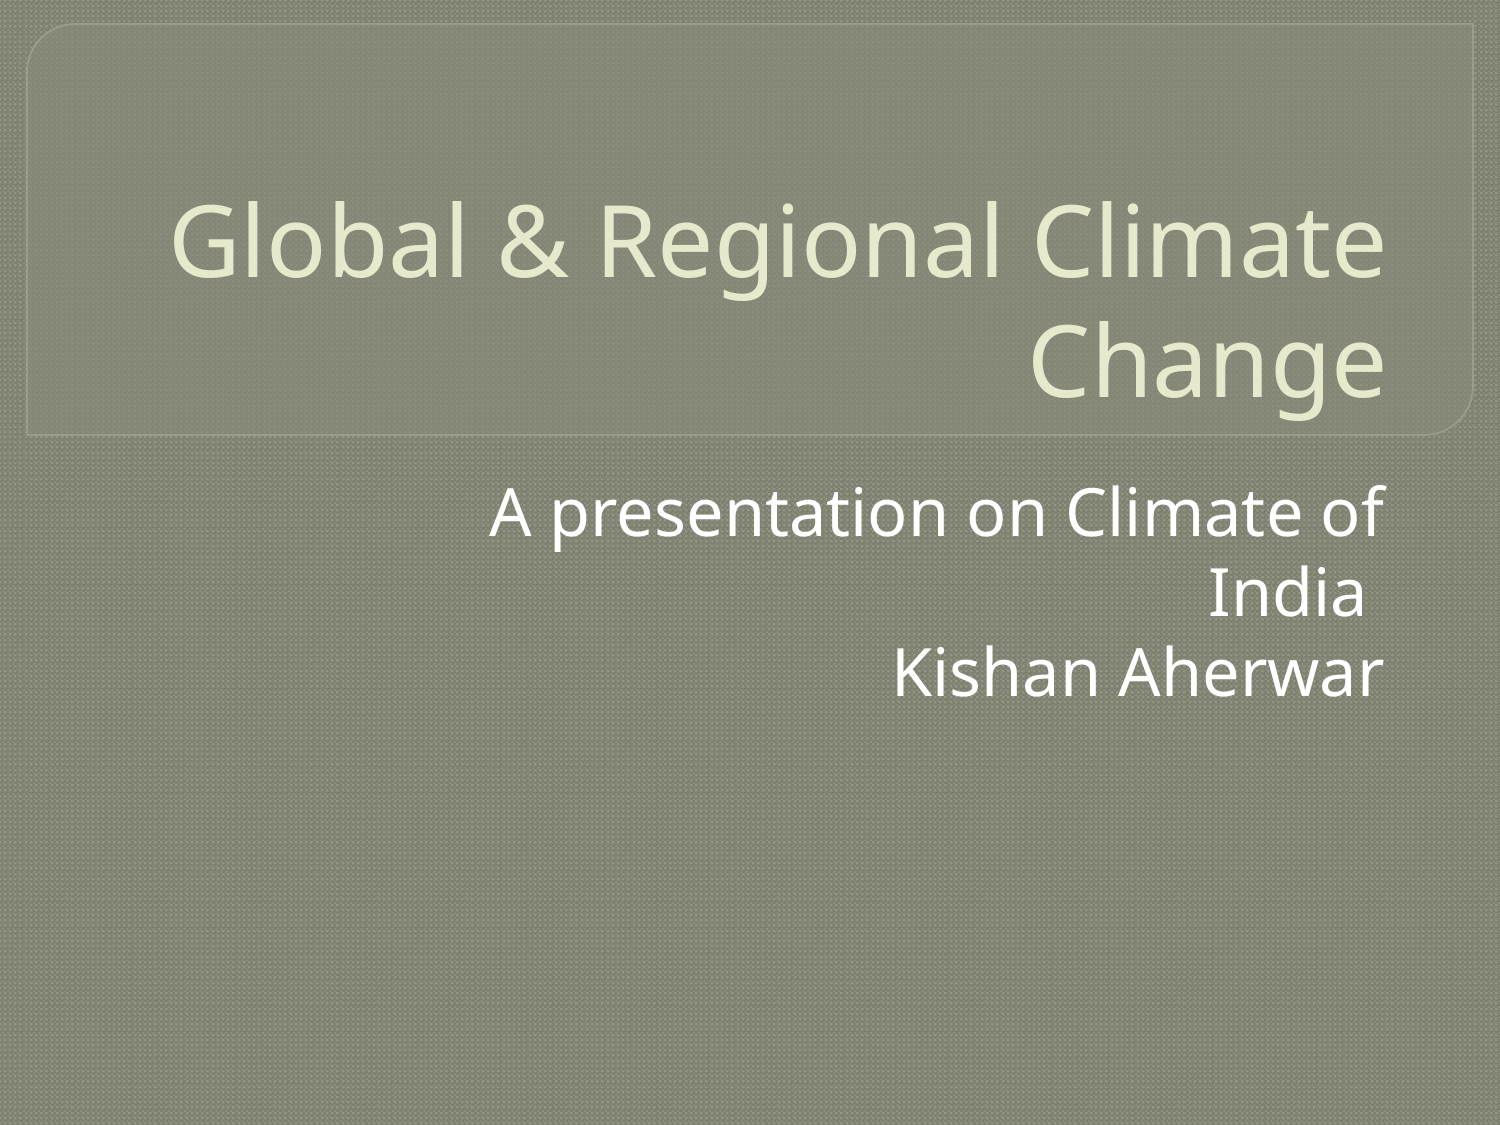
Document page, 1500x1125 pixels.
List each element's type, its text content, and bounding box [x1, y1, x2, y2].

title Global & Regional Climate Change [76, 62, 1427, 425]
subtitle A presentation on Climate of India Kishan Aherwar [350, 462, 1427, 750]
